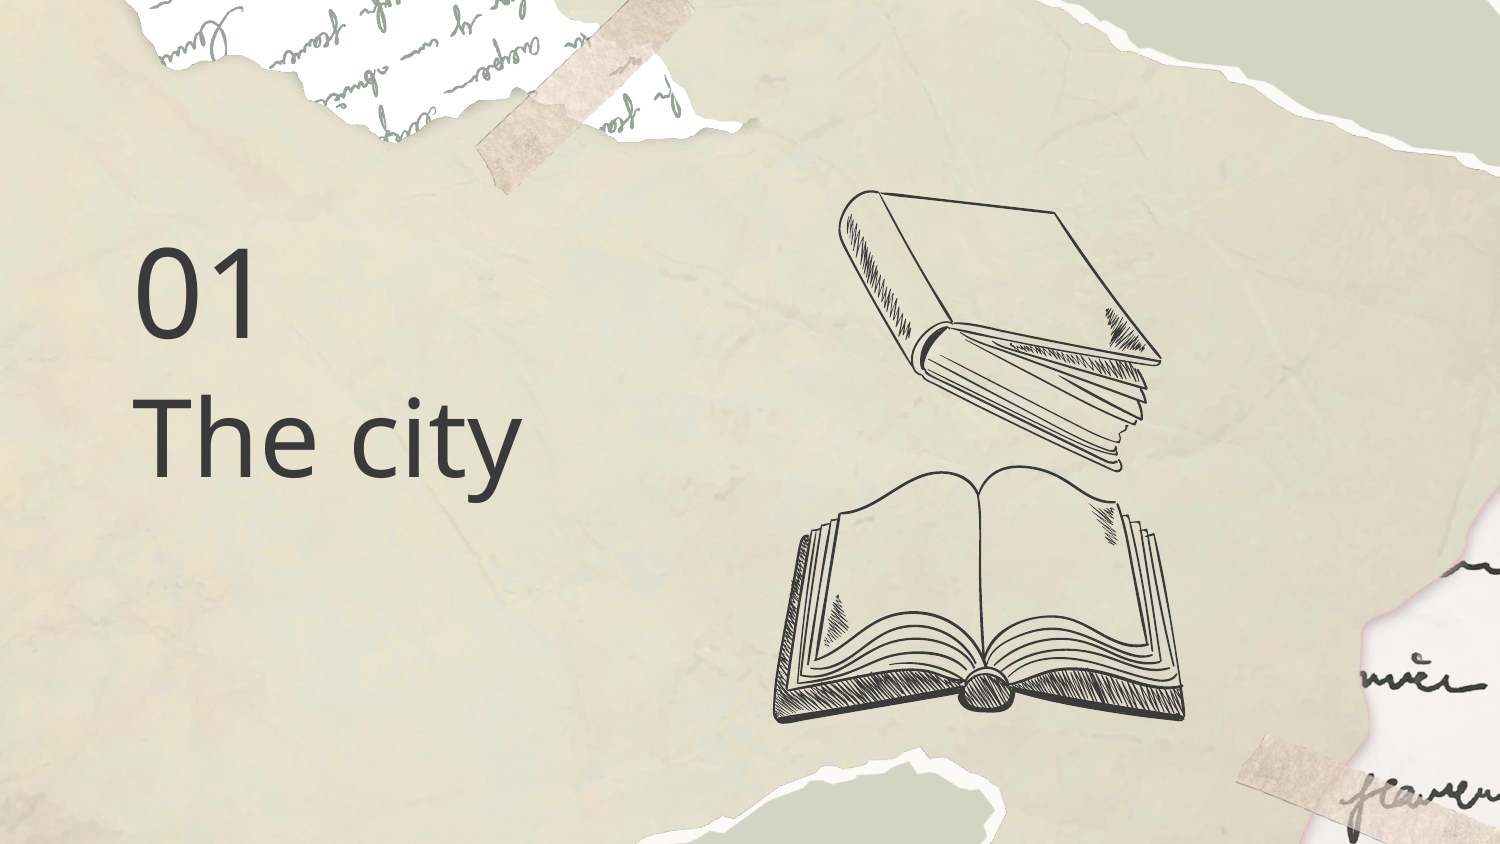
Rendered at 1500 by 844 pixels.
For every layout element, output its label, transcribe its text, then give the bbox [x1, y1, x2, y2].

picture [0, 0, 1500, 844]
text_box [812, 196, 1187, 407]
title 01 [116, 205, 347, 372]
title The city [116, 362, 999, 514]
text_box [771, 465, 1186, 724]
